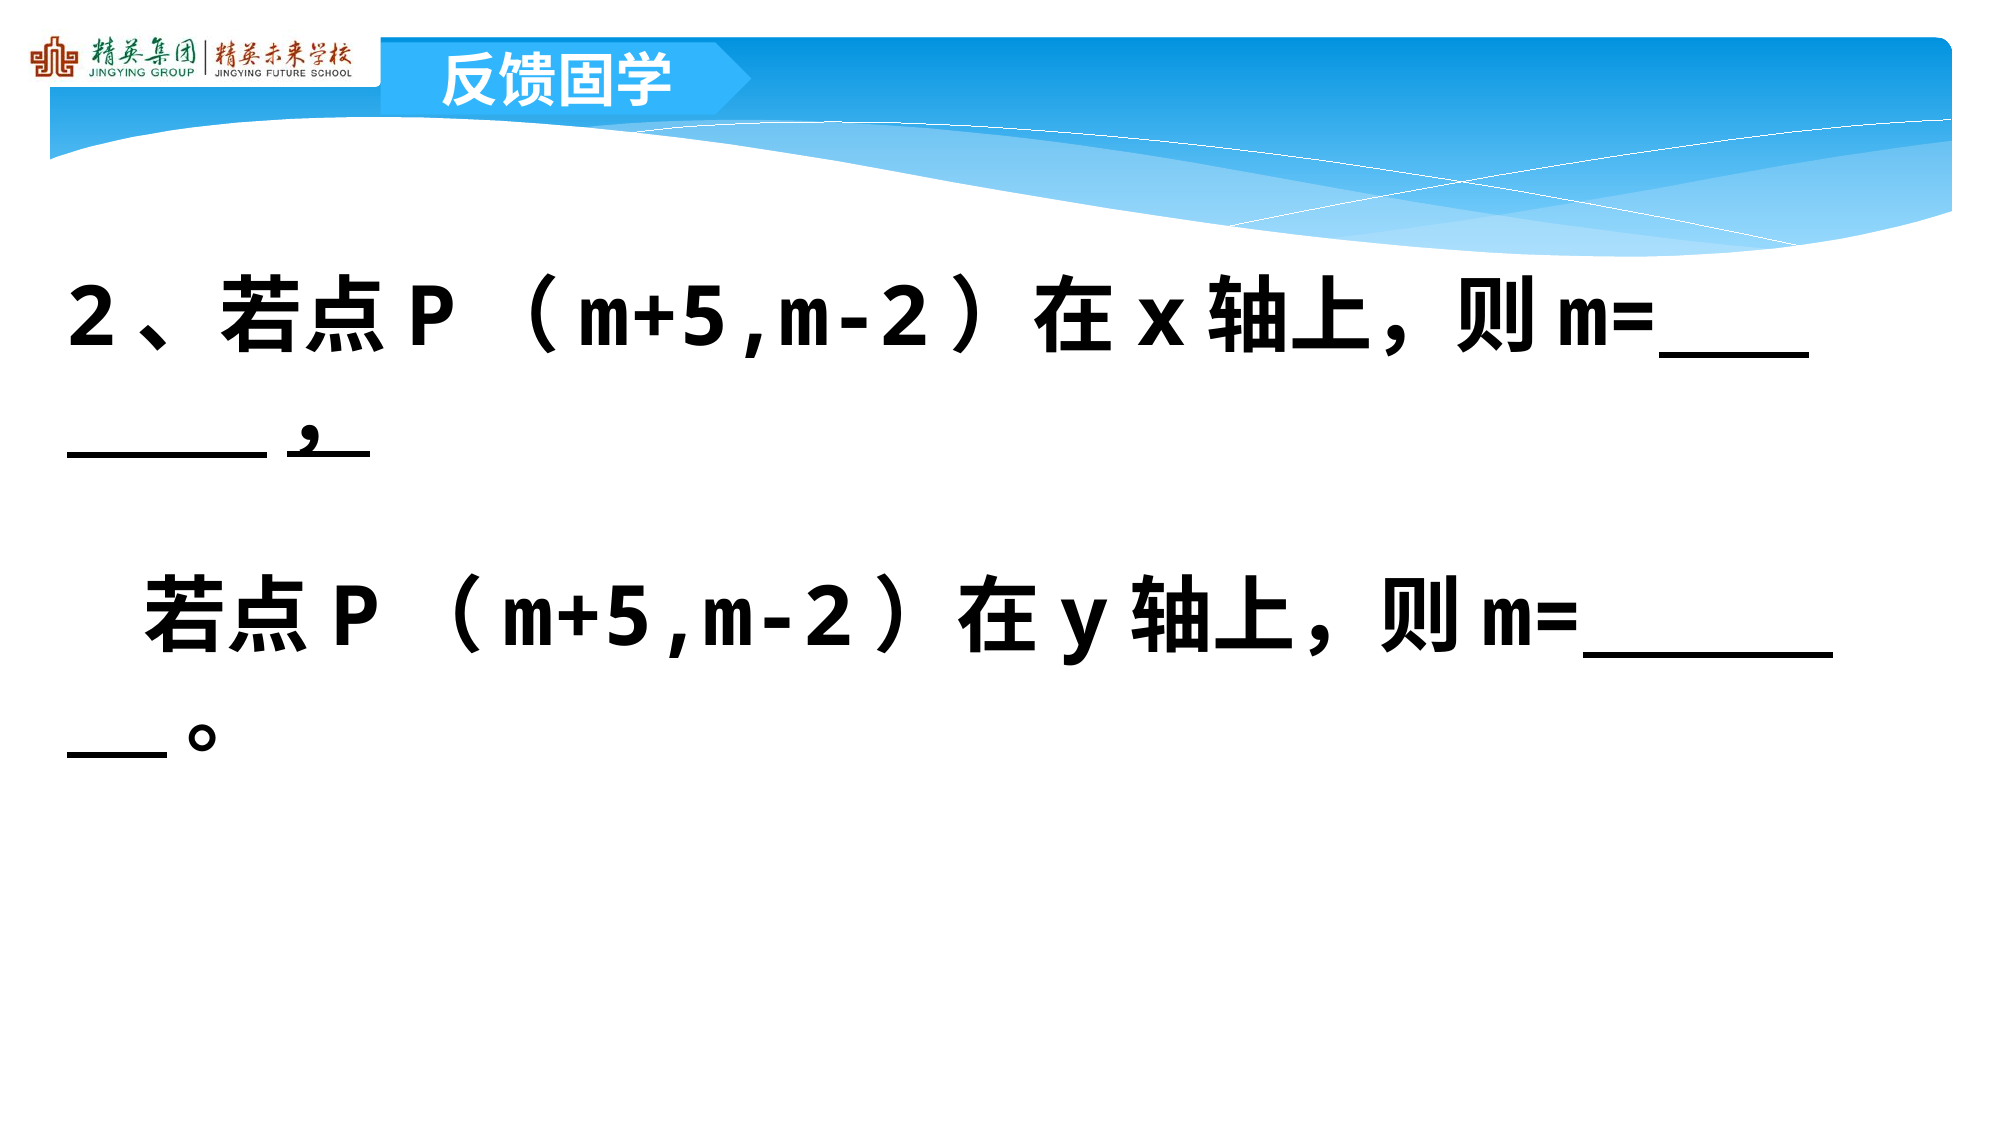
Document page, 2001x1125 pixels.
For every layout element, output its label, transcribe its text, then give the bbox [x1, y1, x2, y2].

text_box 2、若点P（m+5,m-2）在x轴上，则m= ， 若点P（m+5,m-2）在y轴上，则m= 。 [52, 254, 1856, 770]
text_box 反馈固学 [379, 41, 753, 116]
picture [13, 29, 381, 88]
